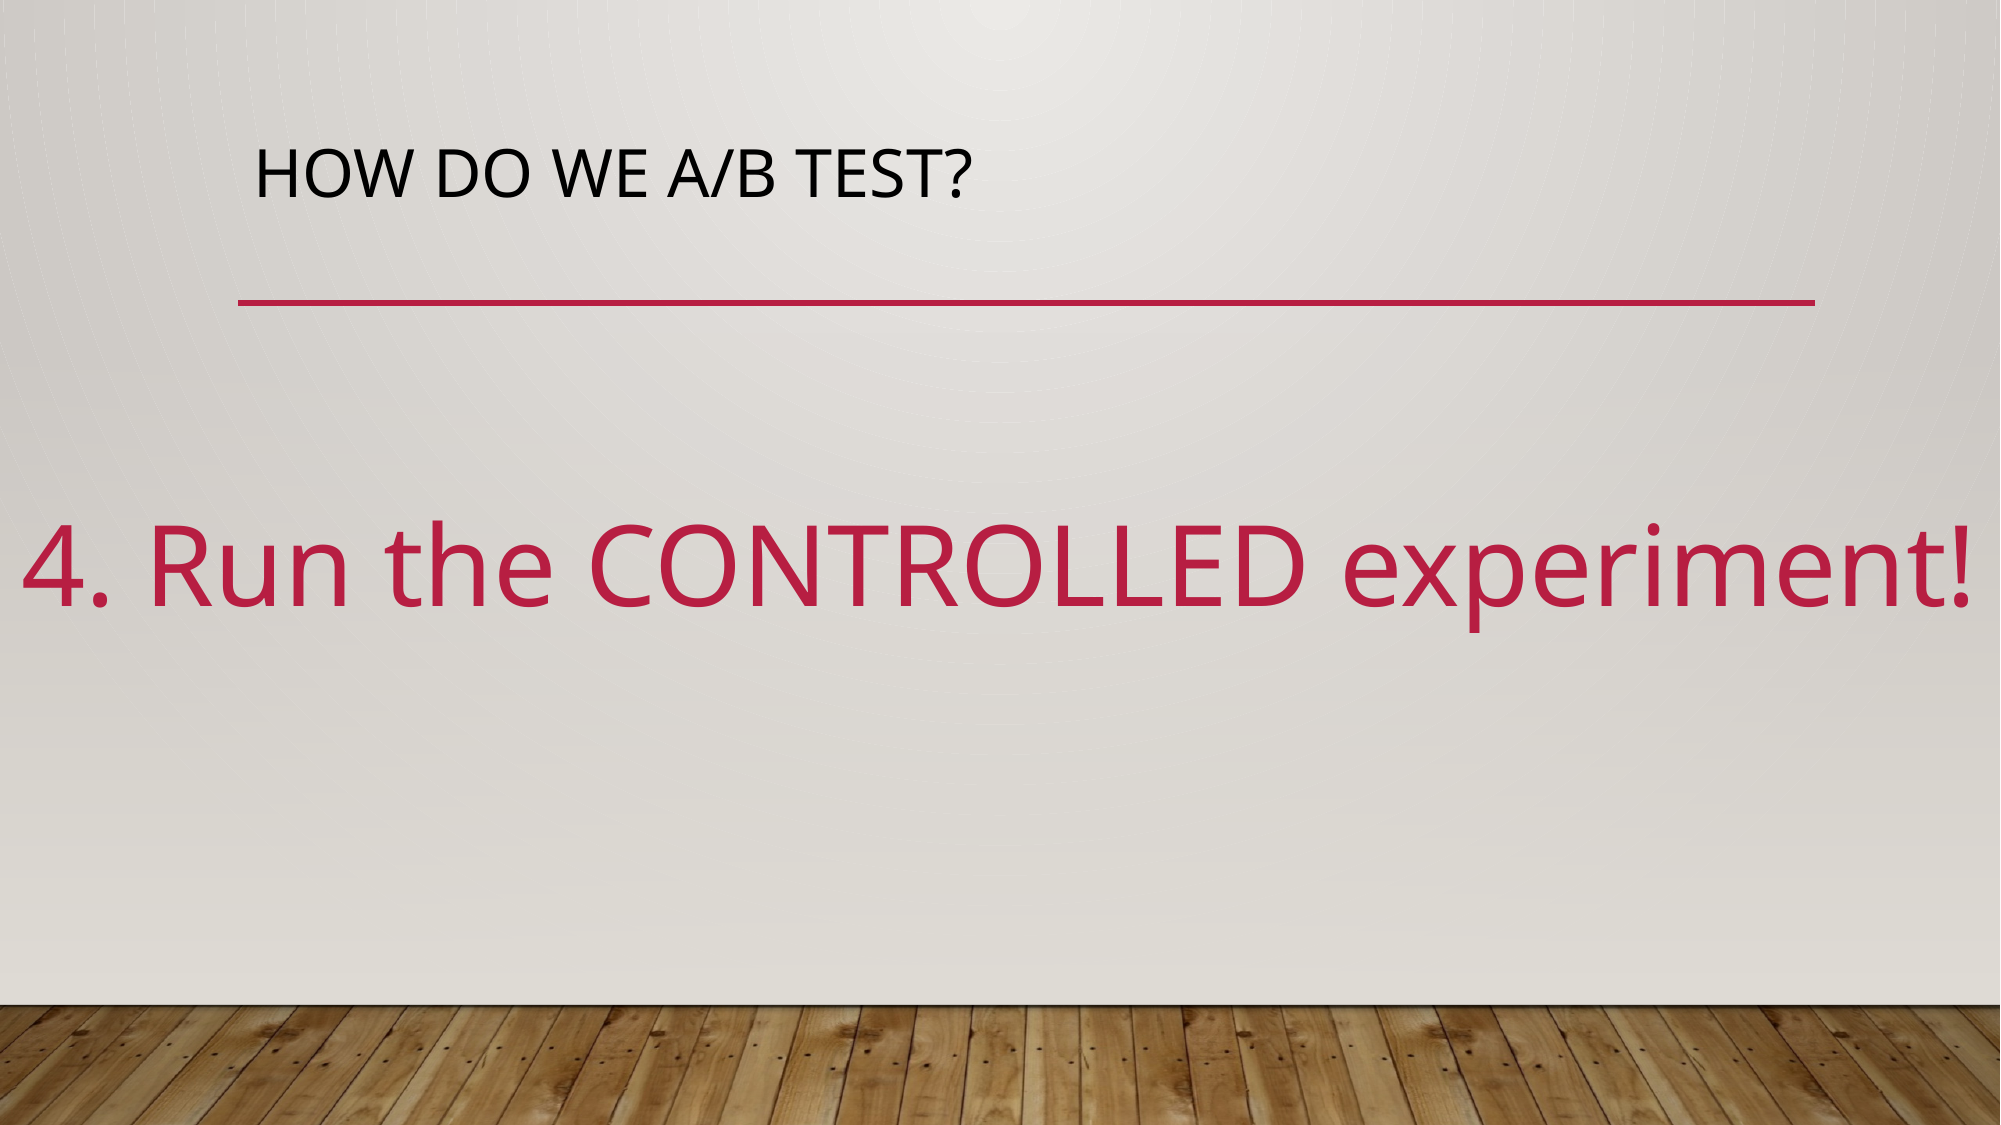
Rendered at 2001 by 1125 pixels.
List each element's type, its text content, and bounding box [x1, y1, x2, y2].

title How do we a/b test? [238, 131, 1814, 305]
text_box 4. Run the CONTROLLED experiment! [6, 486, 1994, 637]
picture [0, 1005, 2000, 1125]
